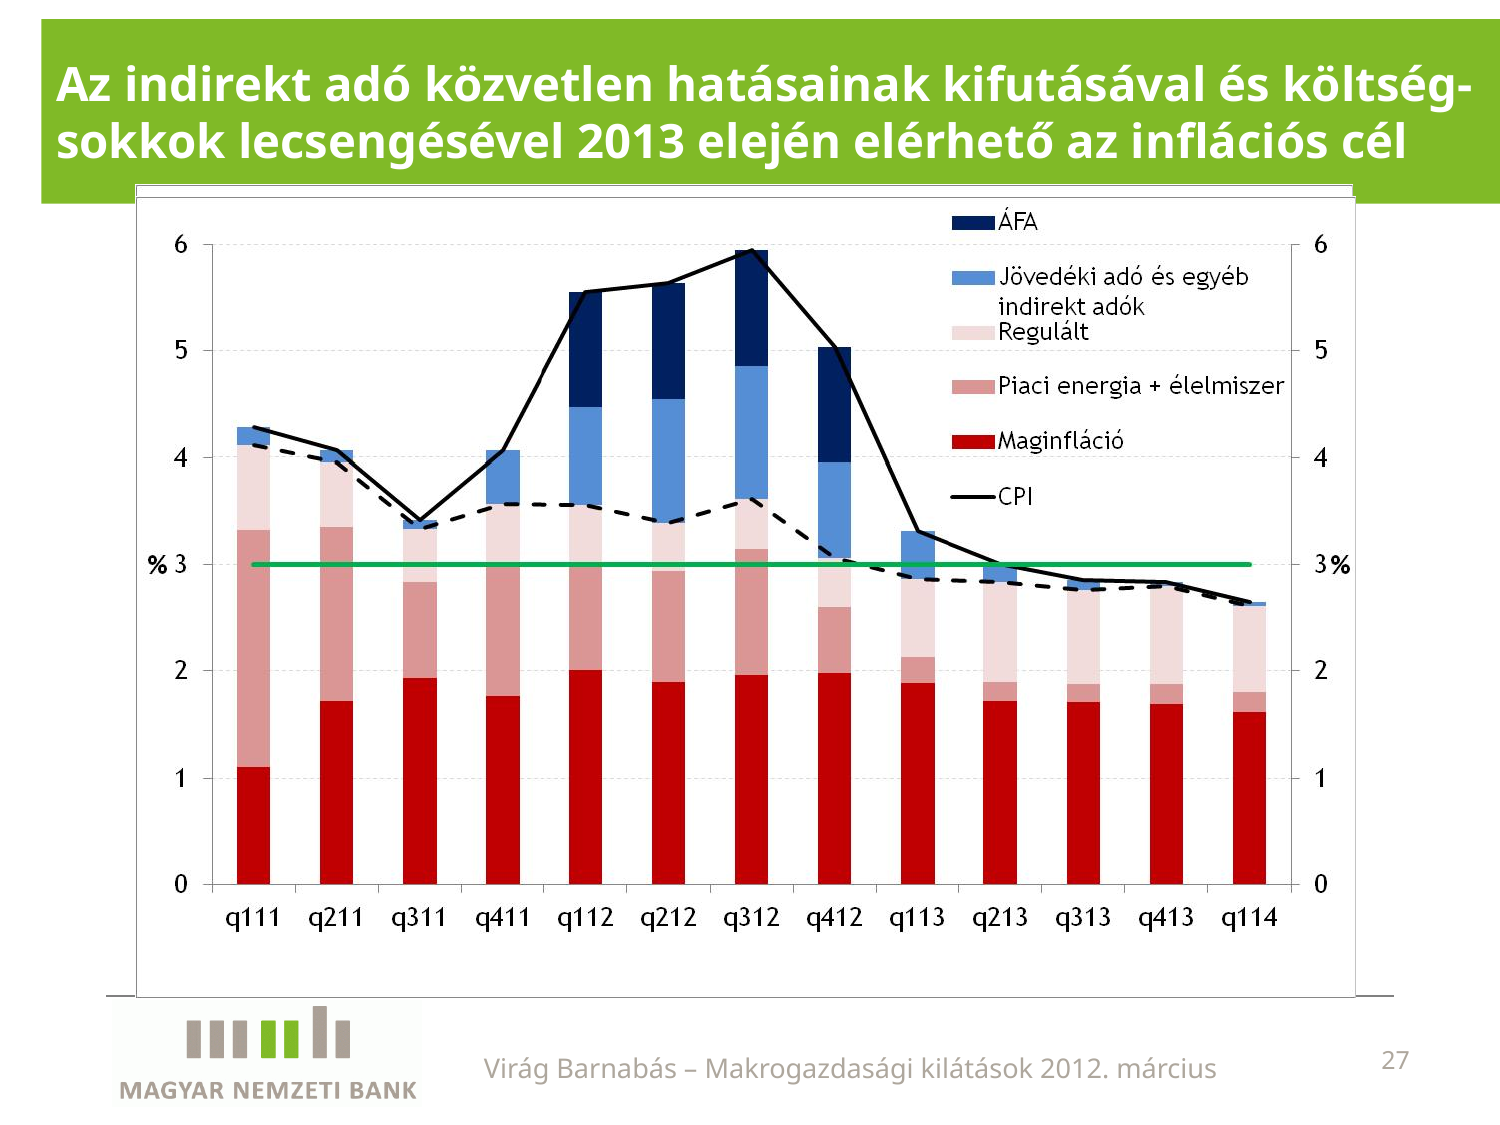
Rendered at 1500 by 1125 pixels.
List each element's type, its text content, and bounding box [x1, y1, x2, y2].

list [135, 184, 1353, 195]
title Az indirekt adó közvetlen hatásainak kifutásával és költség-sokkok lecsengésével 2013 elején elérhető az inflációs cél [41, 19, 1500, 204]
slide_number 27 [1305, 1031, 1425, 1092]
picture [112, 195, 1356, 1107]
footer Virág Barnabás – Makrogazdasági kilátások 2012. március [468, 1031, 1270, 1092]
